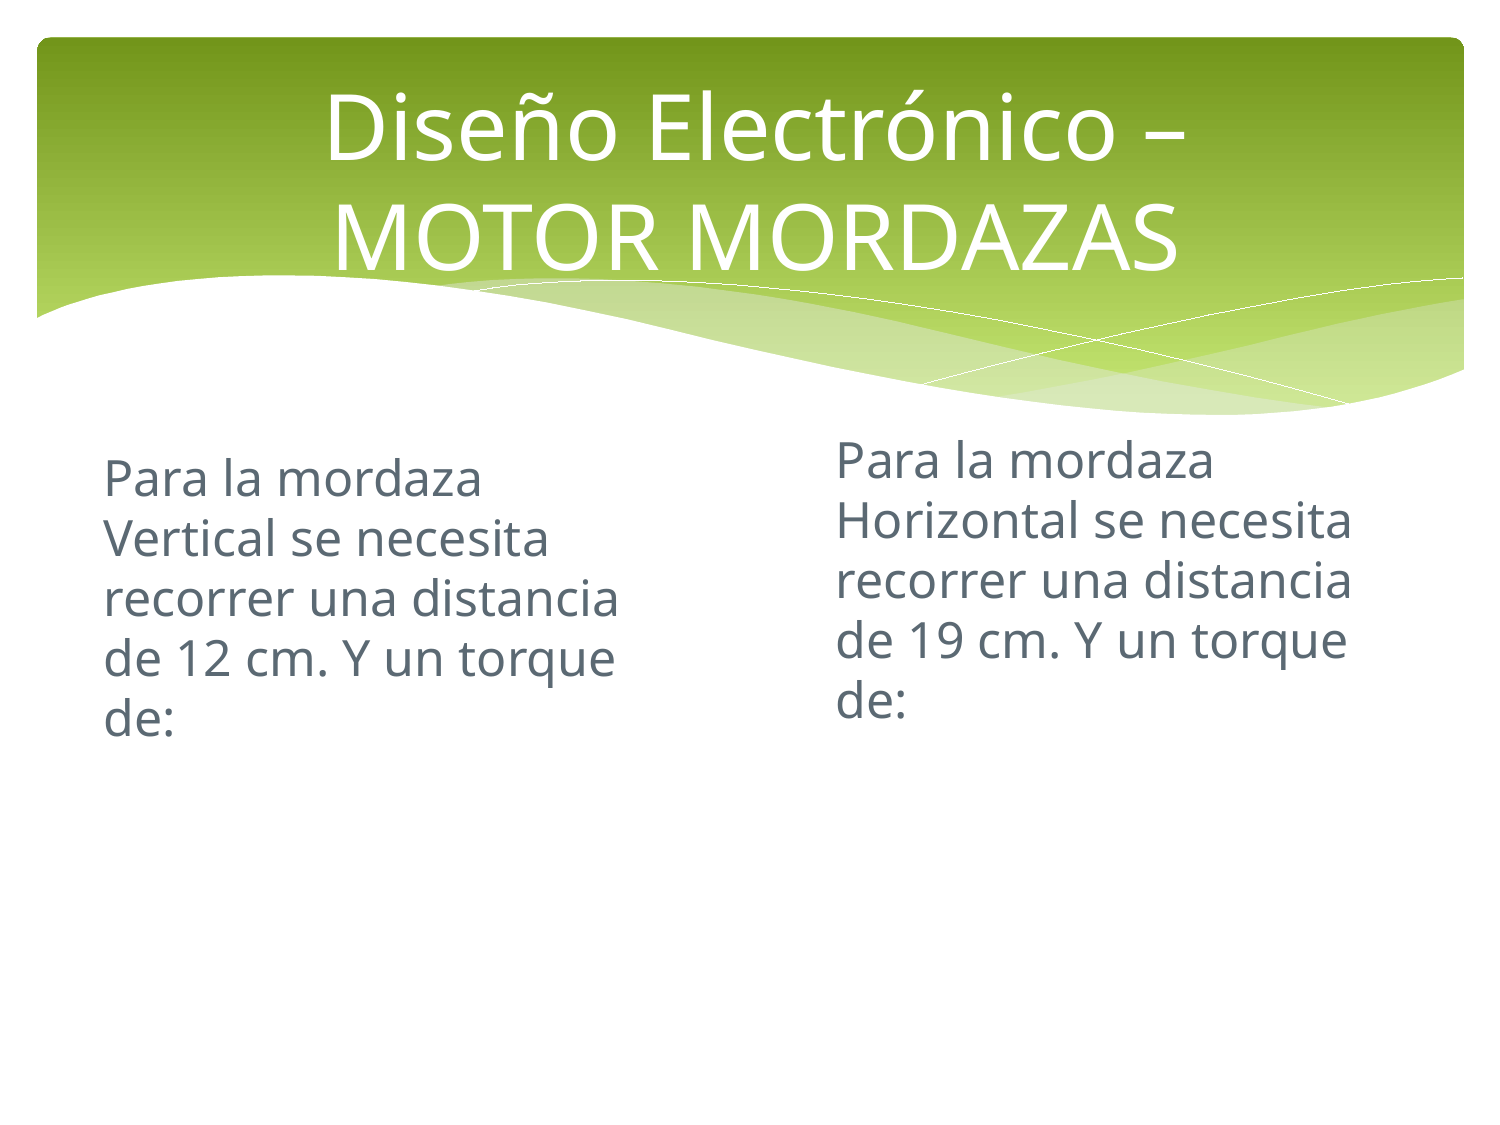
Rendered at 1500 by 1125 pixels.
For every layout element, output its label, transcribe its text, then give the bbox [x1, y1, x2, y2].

title Diseño Electrónico – MOTOR MORDAZAS [41, 55, 1471, 303]
